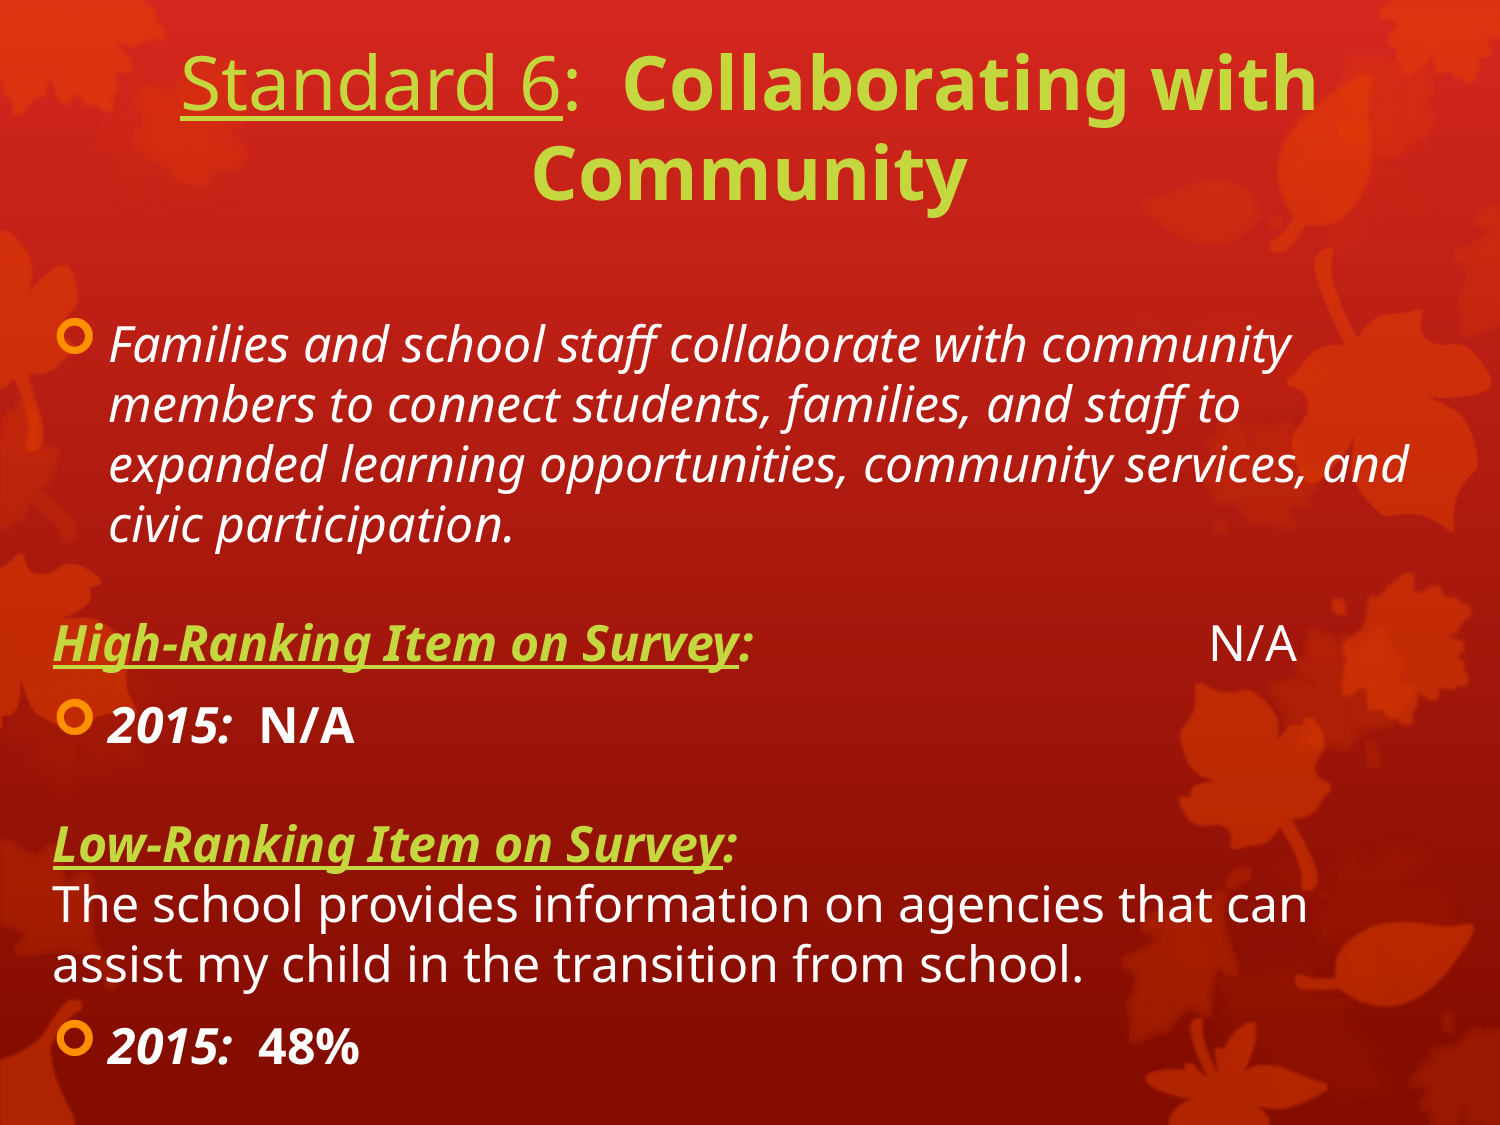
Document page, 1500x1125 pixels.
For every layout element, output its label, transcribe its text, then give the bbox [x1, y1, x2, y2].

list Families and school staff collaborate with community members to connect students, families, and staff to expanded learning opportunities, community services, and civic participation. High-Ranking Item on Survey: N/A 2015: N/A Low-Ranking Item on Survey: The school provides information on agencies that can assist my child in the transition from school. 2015: 48% [37, 262, 1463, 1125]
title Standard 6: Collaborating with Community [0, 0, 1500, 250]
